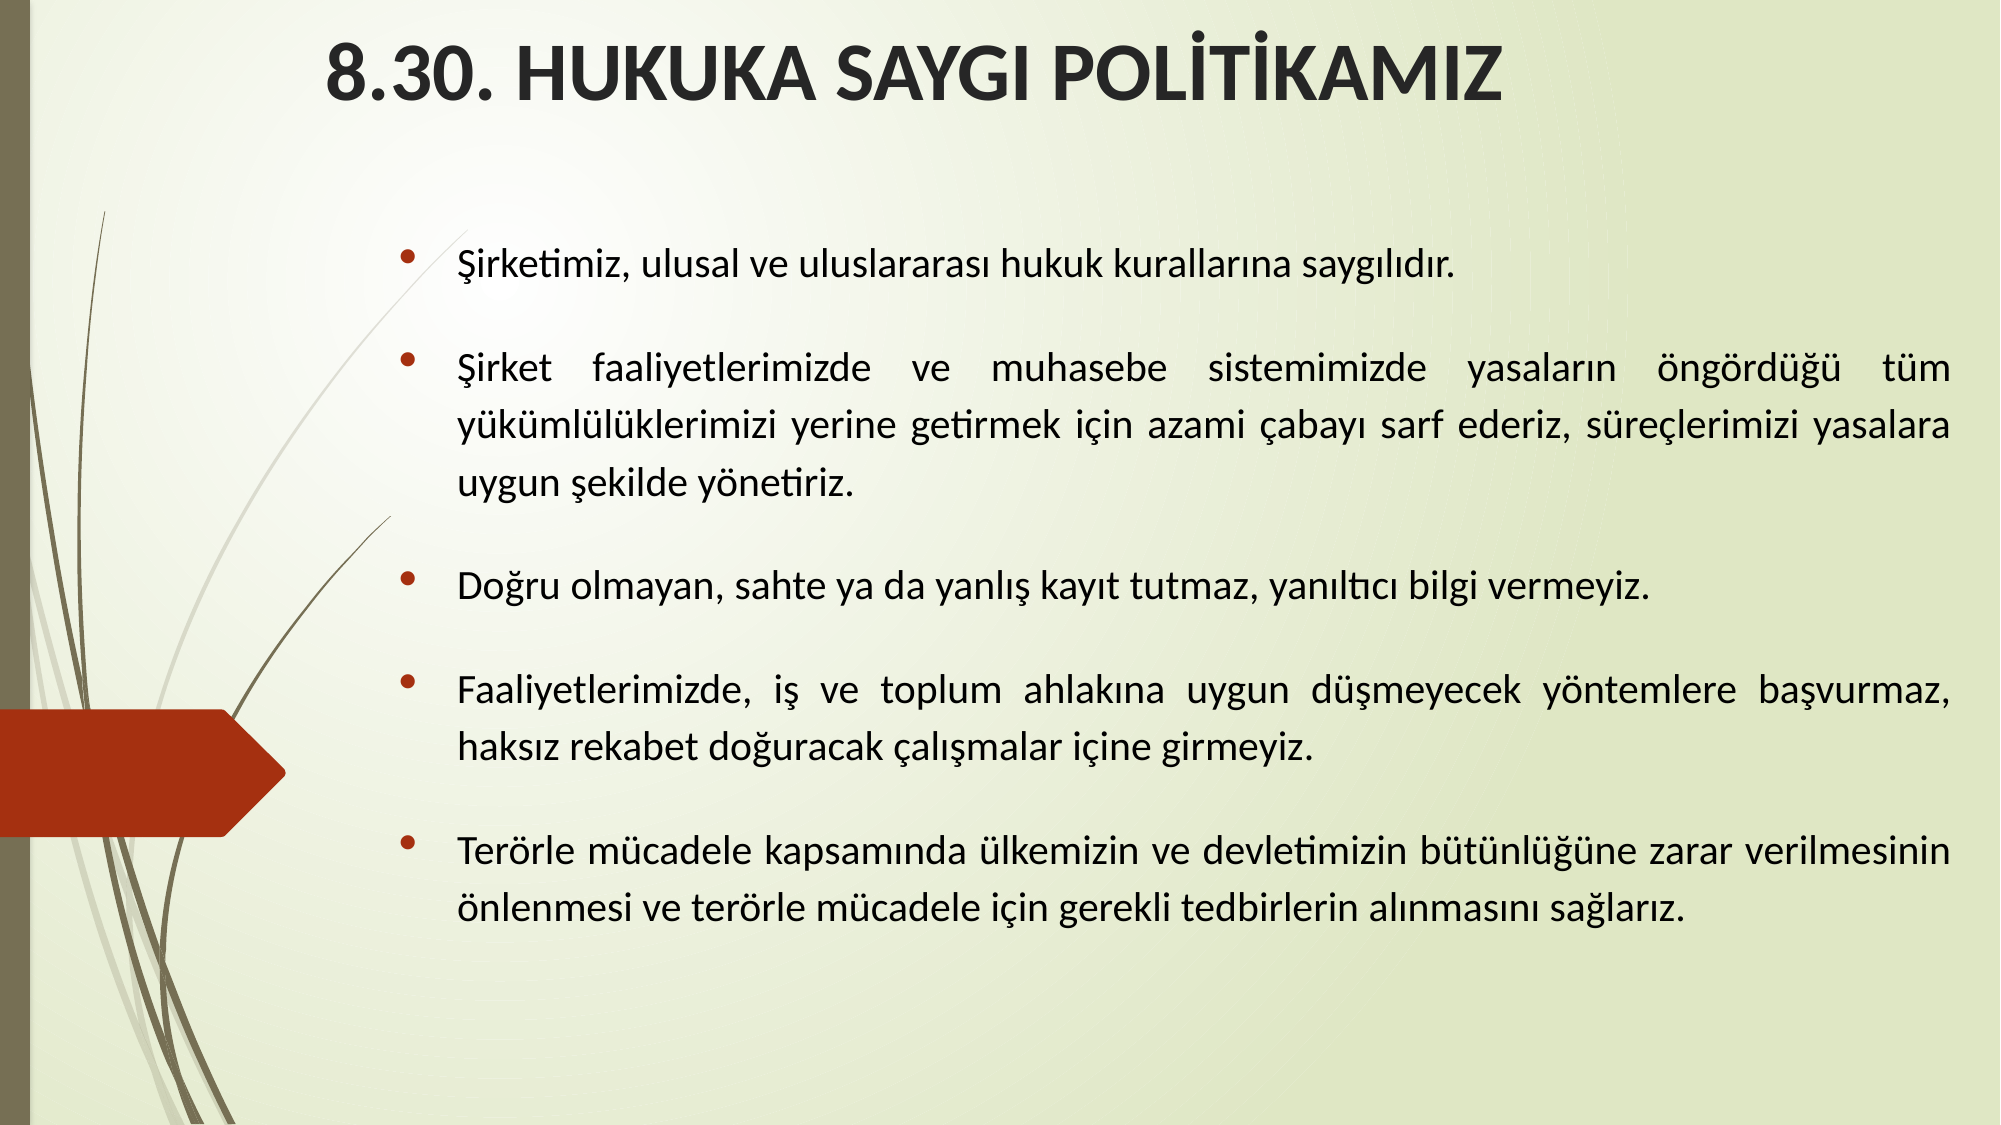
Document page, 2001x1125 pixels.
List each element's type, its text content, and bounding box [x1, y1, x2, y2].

title 8.30. HUKUKA SAYGI POLİTİKAMIZ [310, 0, 1830, 125]
subtitle Şirketimiz, ulusal ve uluslararası hukuk kurallarına saygılıdır. Şirket faaliyetlerimizde ve muhasebe sistemimizde yasaların öngördüğü tüm yükümlülüklerimizi yerine getirmek için azami çabayı sarf ederiz, süreçlerimizi yasalara uygun şekilde yönetiriz. Doğru olmayan, sahte ya da yanlış kayıt tutmaz, yanıltıcı bilgi vermeyiz. Faaliyetlerimizde, iş ve toplum ahlakına uygun düşmeyecek yöntemlere başvurmaz, haksız rekabet doğuracak çalışmalar içine girmeyiz. Terörle mücadele kapsamında ülkemizin ve devletimizin bütünlüğüne zarar verilmesinin önlenmesi ve terörle mücadele için gerekli tedbirlerin alınmasını sağlarız. [310, 221, 1967, 1125]
